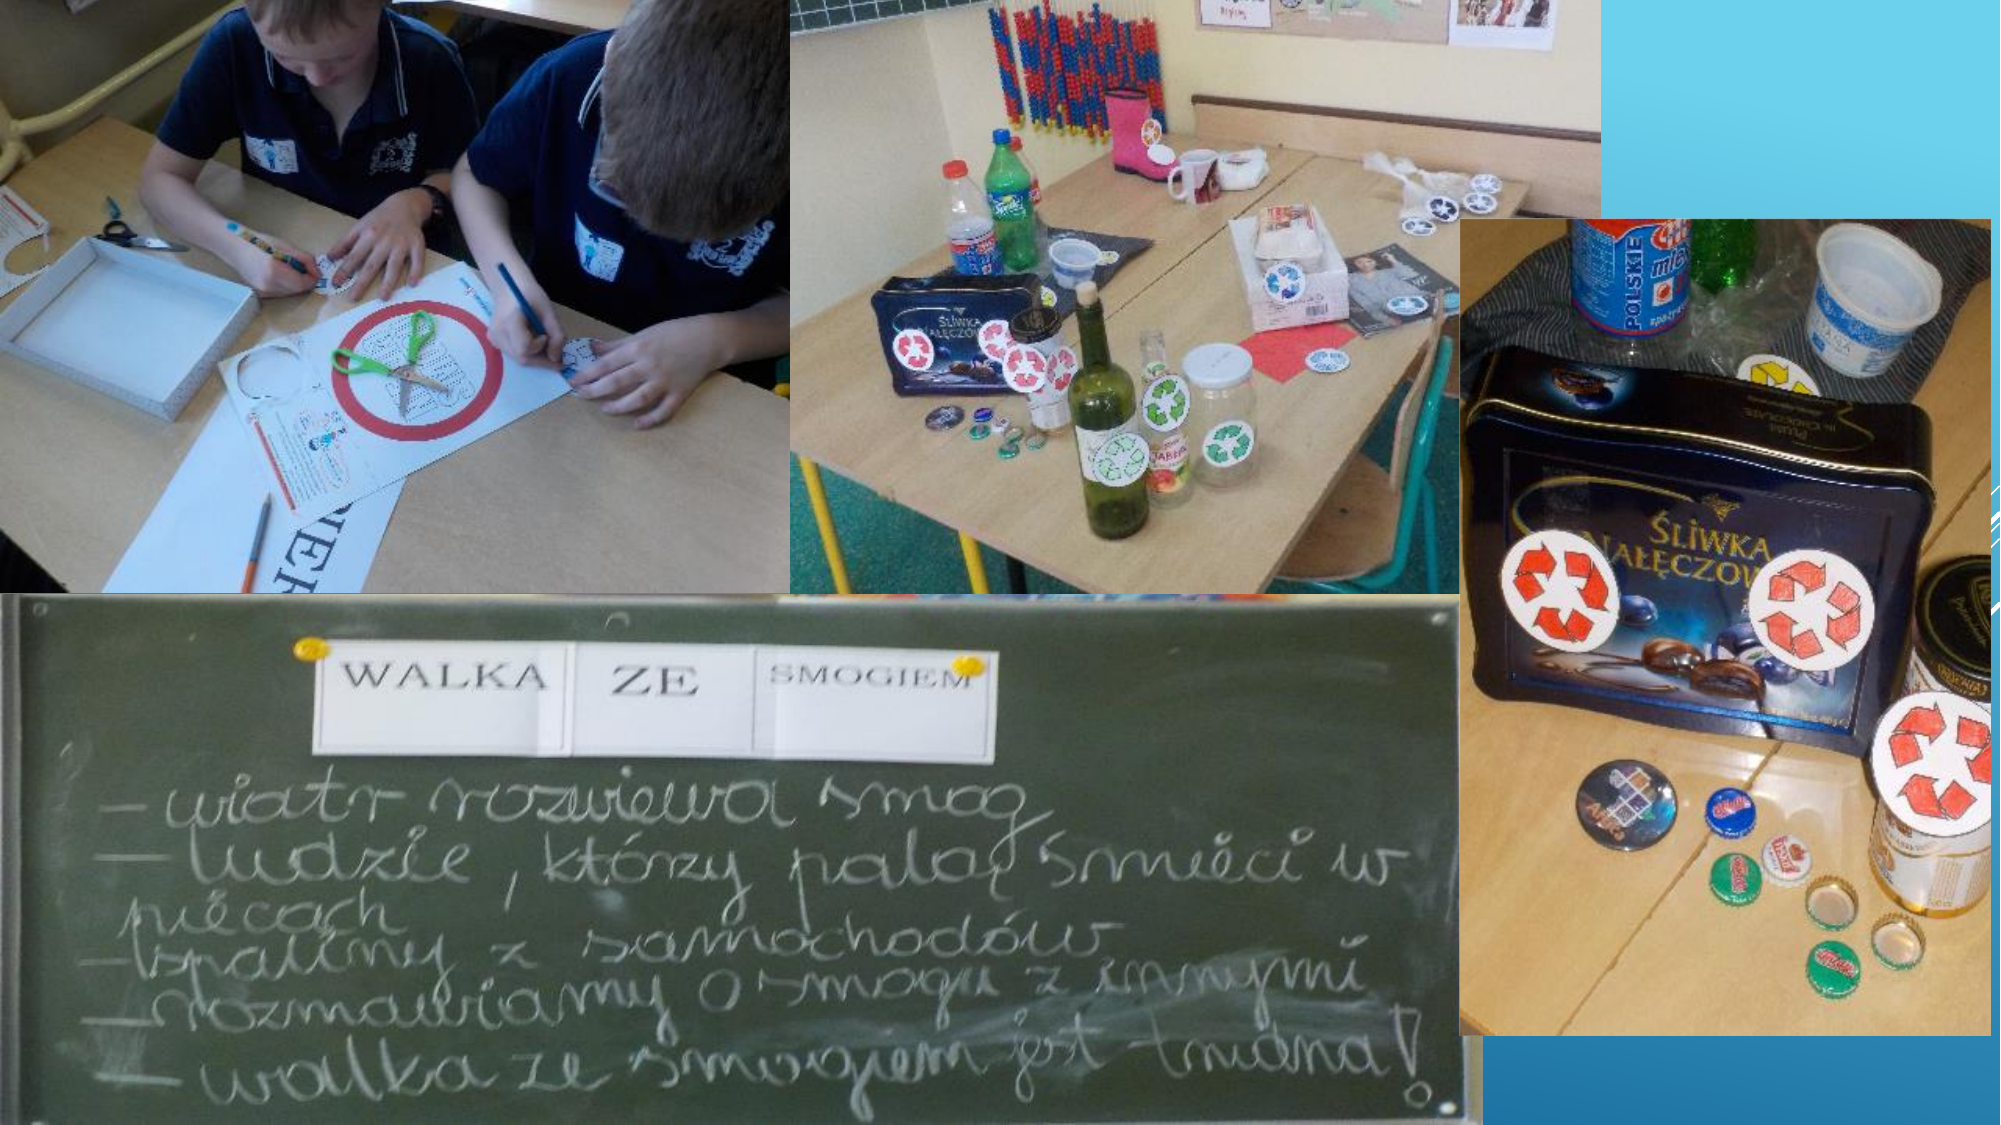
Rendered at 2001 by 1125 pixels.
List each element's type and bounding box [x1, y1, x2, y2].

picture [0, 0, 2000, 1125]
list [0, 0, 790, 594]
